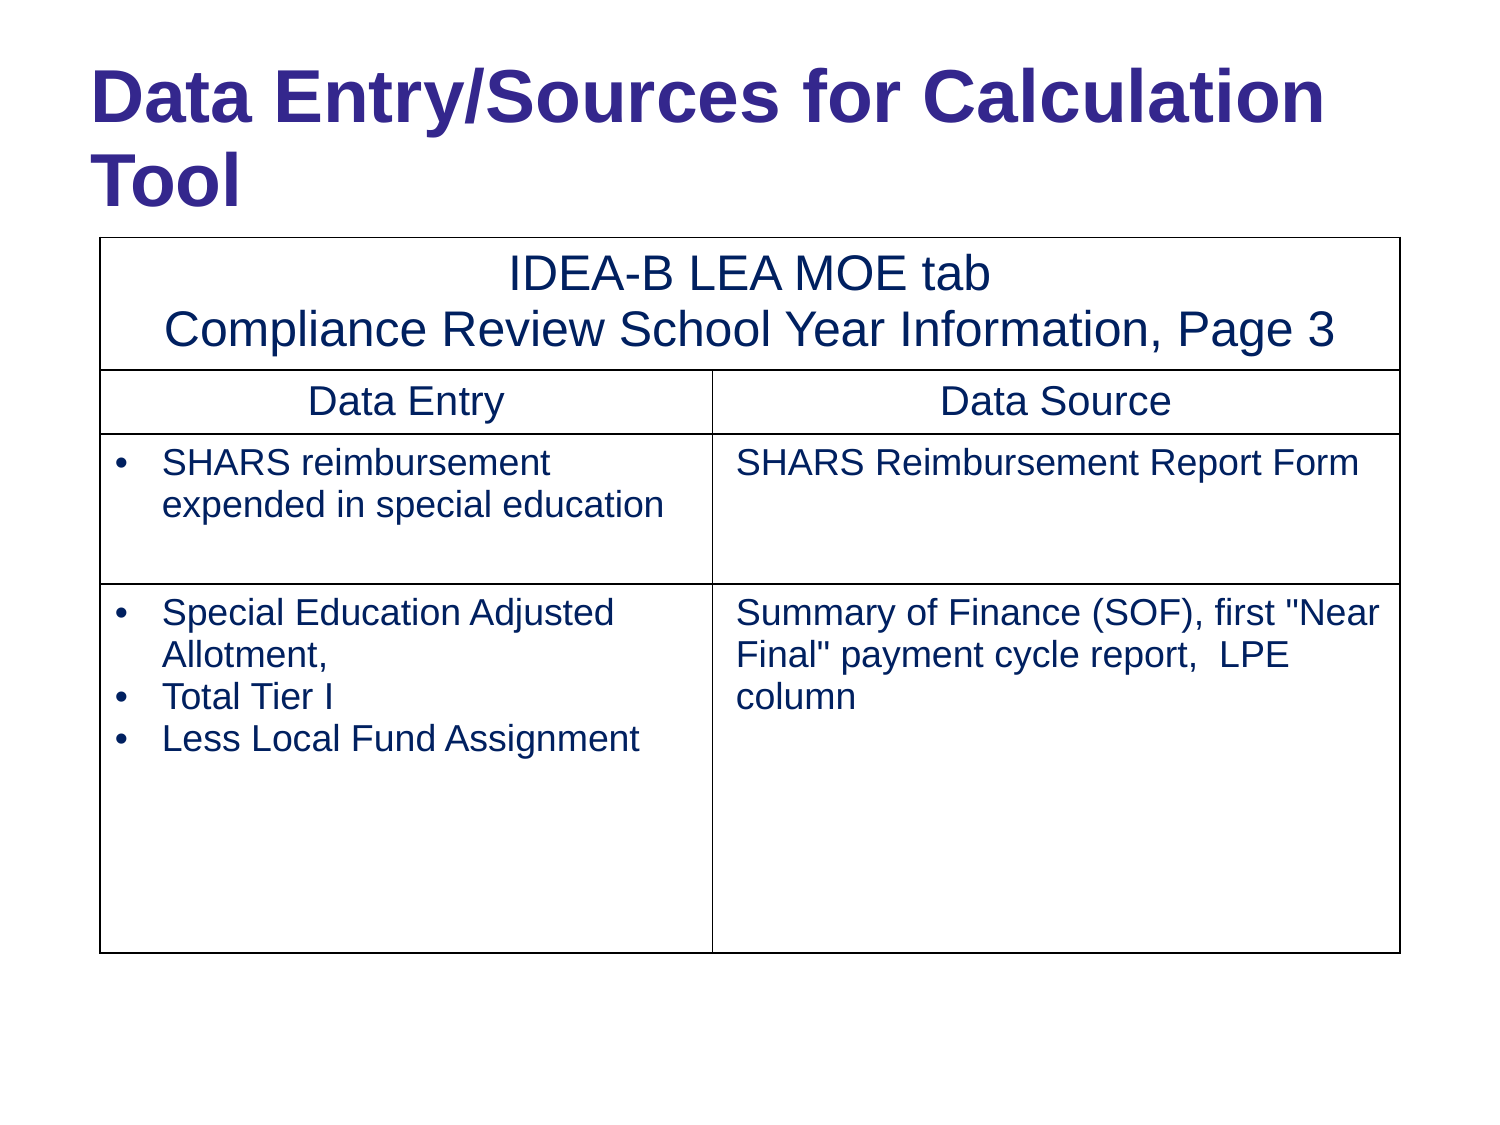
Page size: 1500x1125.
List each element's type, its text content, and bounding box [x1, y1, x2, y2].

table_header IDEA-B LEA MOE tab Compliance Review School Year Information, Page 3 [101, 238, 1399, 369]
table_cell Data Entry [101, 371, 712, 433]
table_cell Summary of Finance (SOF), first "Near Final" payment cycle report, LPE column [713, 585, 1399, 952]
title Data Entry/Sources for Calculation Tool [75, 45, 1425, 233]
table_cell SHARS reimbursement expended in special education [101, 435, 712, 583]
table_cell SHARS Reimbursement Report Form [713, 435, 1399, 583]
table_cell Special Education Adjusted Allotment, Total Tier I Less Local Fund Assignment [101, 585, 712, 952]
table_cell Data Source [713, 371, 1399, 433]
